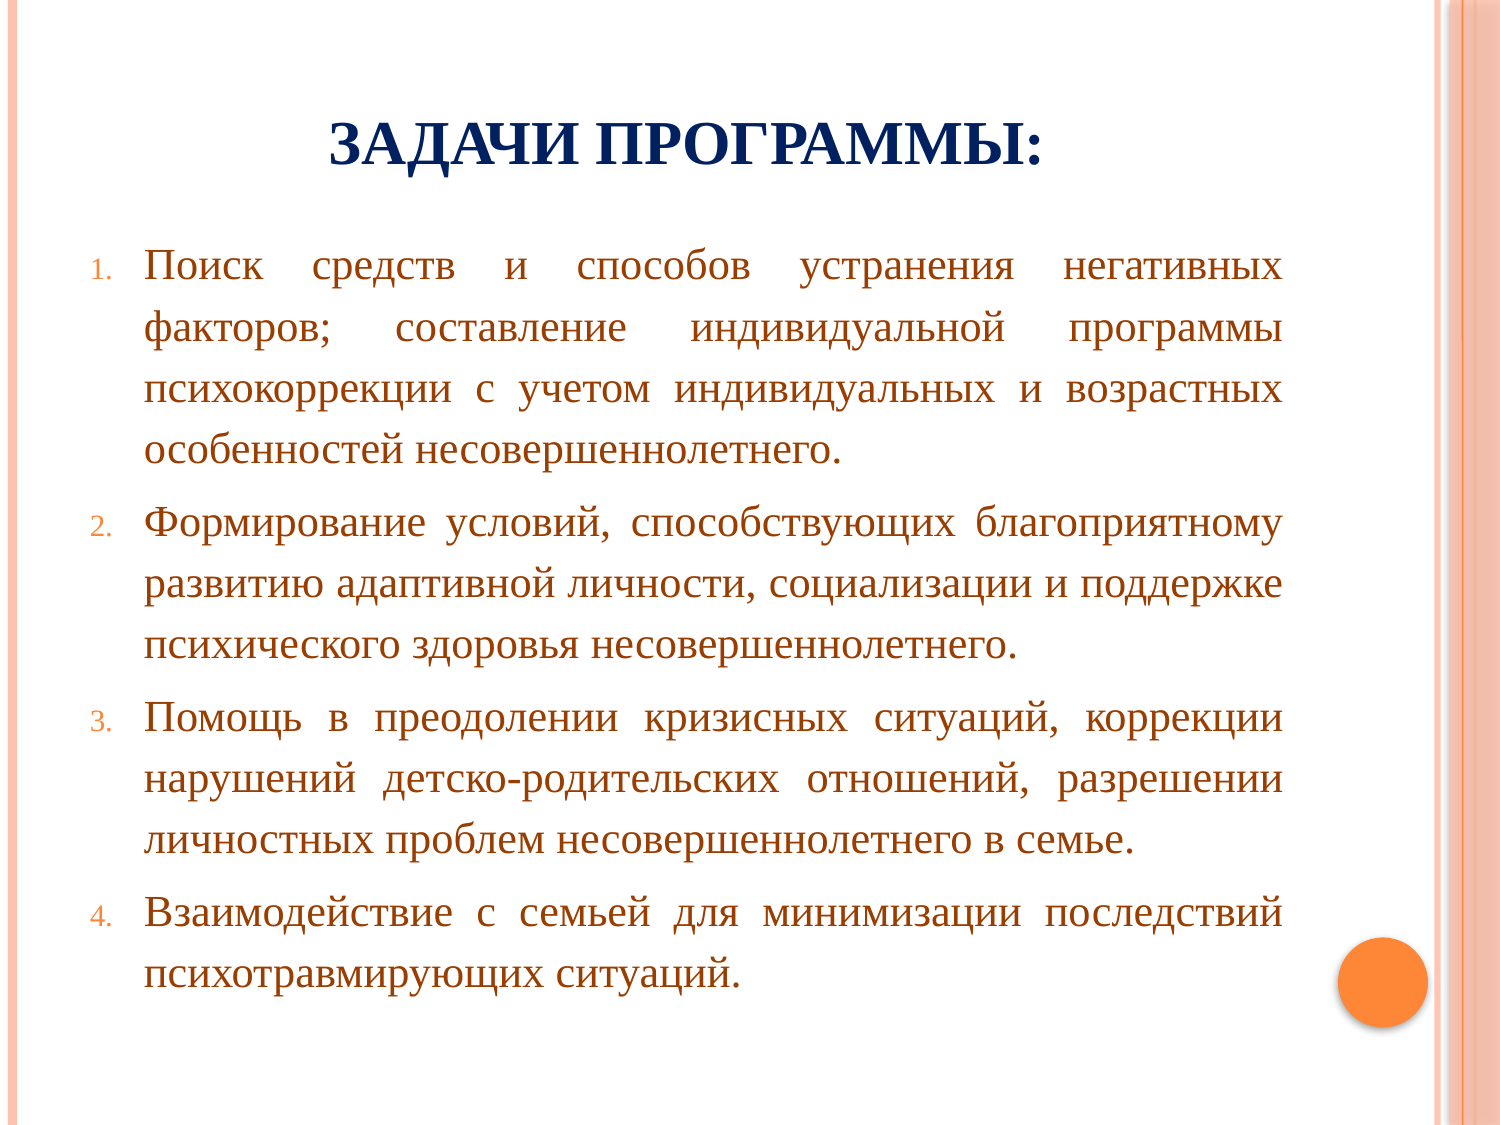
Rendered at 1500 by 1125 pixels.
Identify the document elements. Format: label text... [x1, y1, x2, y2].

list Поиск средств и способов устранения негативных факторов; составление индивидуальной программы психокоррекции с учетом индивидуальных и возрастных особенностей несовершеннолетнего. Формирование условий, способствующих благоприятному развитию адаптивной личности, социализации и поддержке психического здоровья несовершеннолетнего. Помощь в преодолении кризисных ситуаций, коррекции нарушений детско-родительских отношений, разрешении личностных проблем несовершеннолетнего в семье. Взаимодействие с семьей для минимизации последствий психотравмирующих ситуаций. [75, 219, 1300, 1020]
title ЗАДАЧИ ПРОГРАММЫ: [75, 45, 1300, 185]
